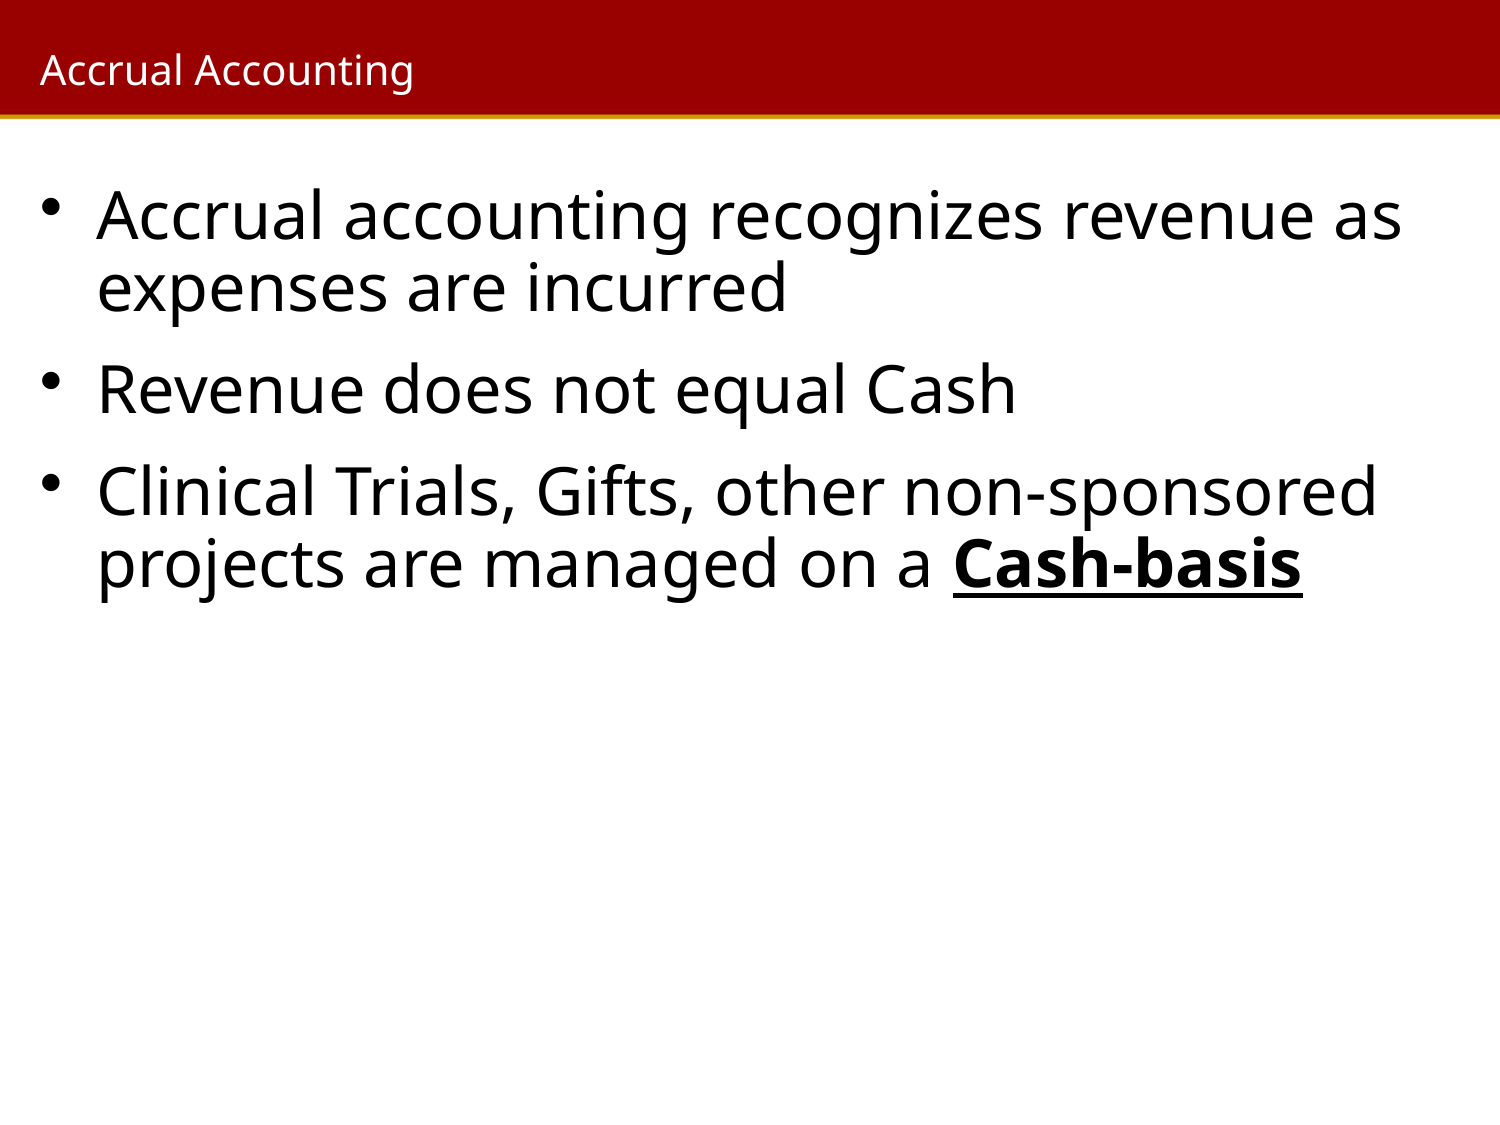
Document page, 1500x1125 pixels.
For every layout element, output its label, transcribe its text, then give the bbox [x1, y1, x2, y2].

list Accrual accounting recognizes revenue as expenses are incurred Revenue does not equal Cash Clinical Trials, Gifts, other non-sponsored projects are managed on a Cash-basis [24, 174, 1463, 1025]
picture [0, 0, 1500, 1125]
title Accrual Accounting [24, 24, 1150, 113]
